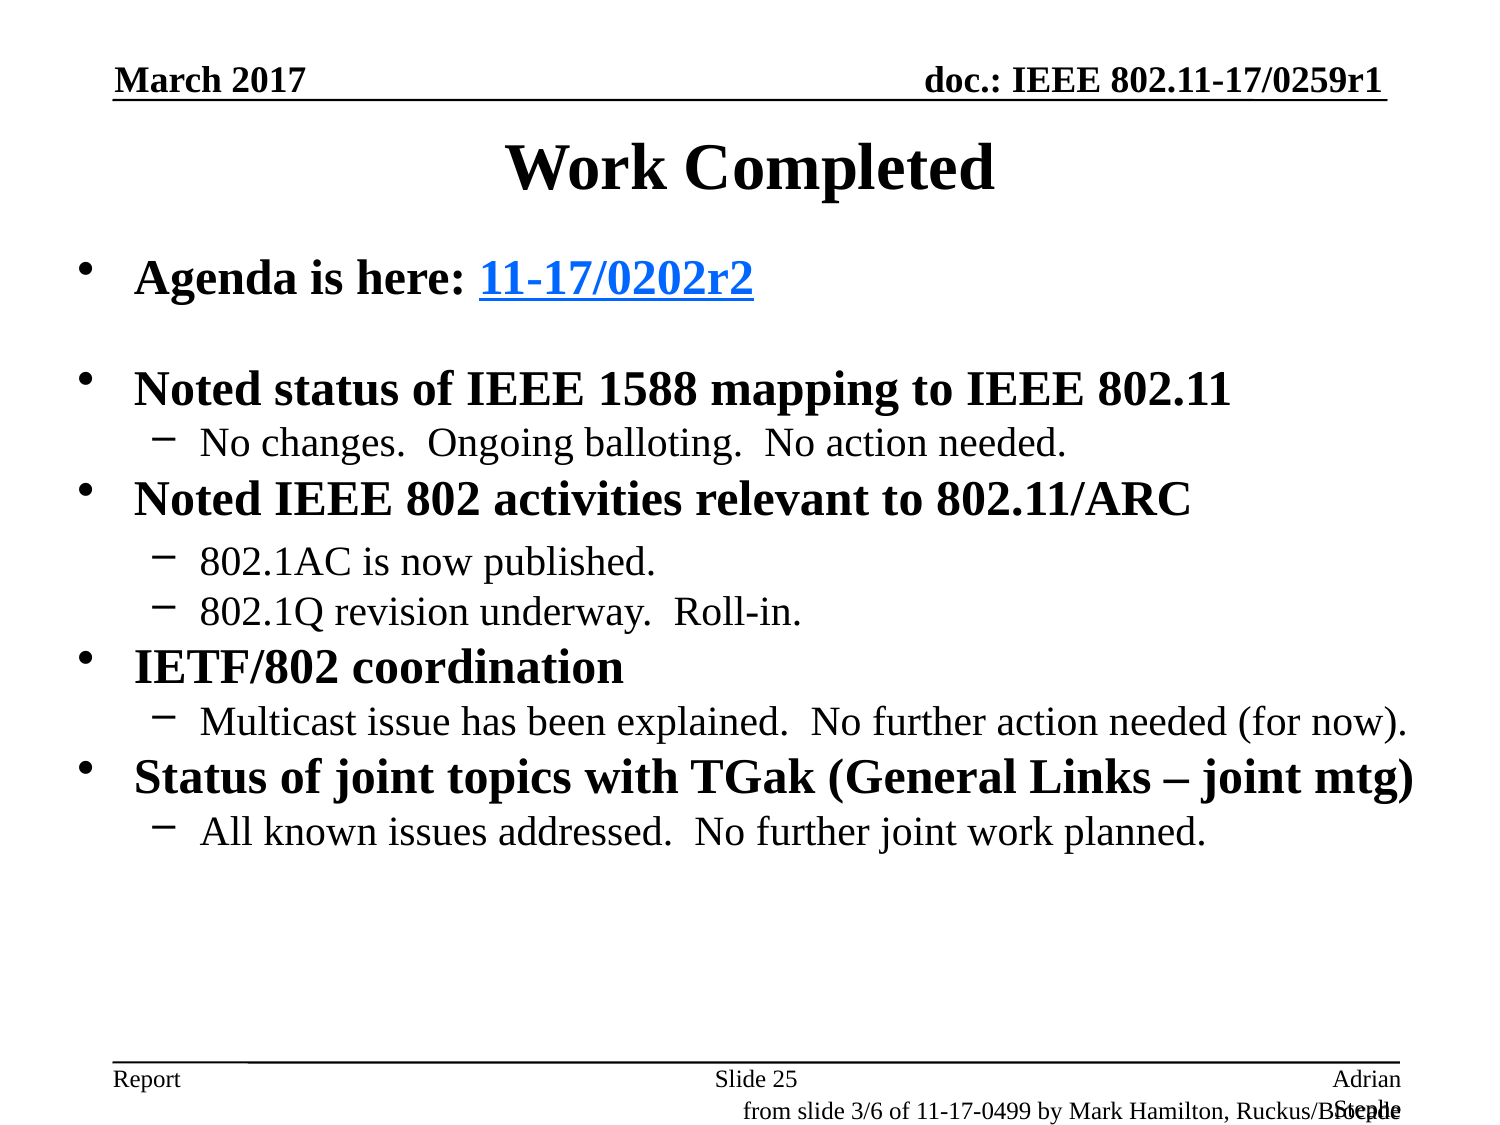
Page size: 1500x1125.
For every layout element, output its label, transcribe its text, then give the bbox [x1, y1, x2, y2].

slide_number Slide 25 [711, 1061, 801, 1093]
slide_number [114, 54, 374, 101]
footer Adrian Stephens, Intel Corporation [1324, 1061, 1402, 1093]
list Agenda is here: 11-17/0202r2 Noted status of IEEE 1588 mapping to IEEE 802.11 No changes. Ongoing balloting. No action needed. Noted IEEE 802 activities relevant to 802.11/ARC 802.1AC is now published. 802.1Q revision underway. Roll-in. IETF/802 coordination Multicast issue has been explained. No further action needed (for now). Status of joint topics with TGak (General Links – joint mtg) All known issues addressed. No further joint work planned. [62, 237, 1438, 1063]
text_box from slide 3/6 of 11-17-0499 by Mark Hamilton, Ruckus/Brocade [343, 1087, 1417, 1125]
title Work Completed [112, 112, 1388, 213]
